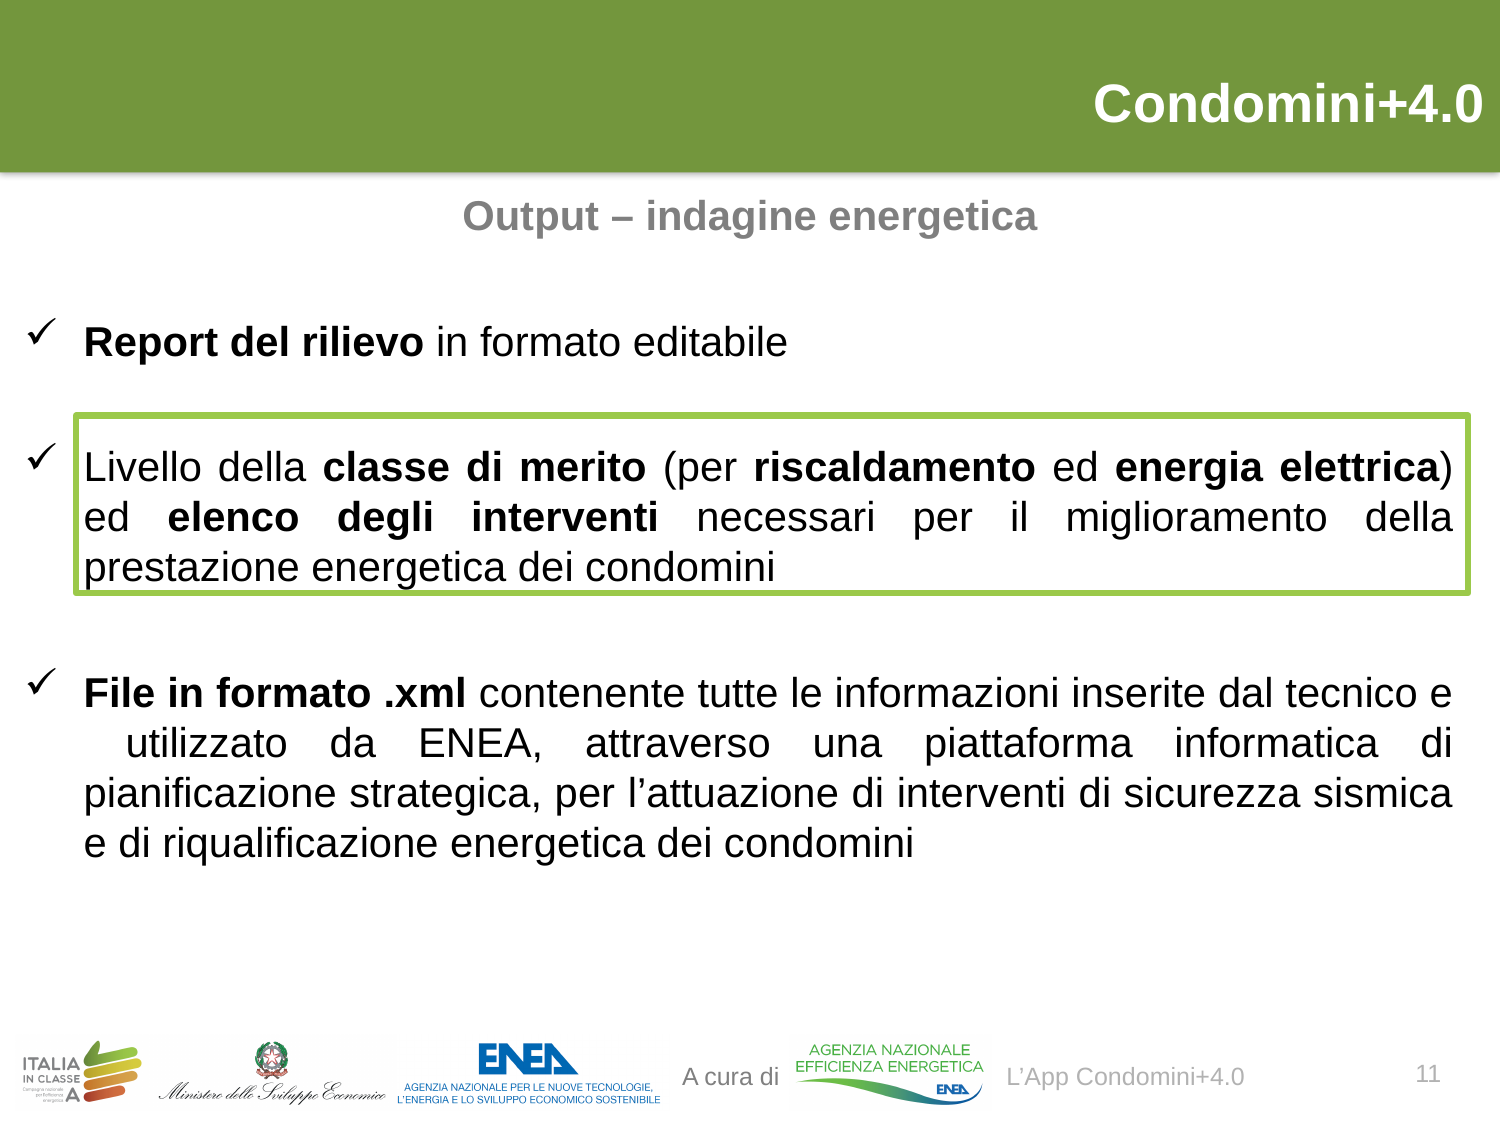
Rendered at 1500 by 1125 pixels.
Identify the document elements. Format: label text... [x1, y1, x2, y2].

slide_number 11 [1370, 1042, 1457, 1103]
text_box Output – indagine energetica [0, 181, 1500, 247]
text_box [75, 415, 1469, 594]
picture [789, 1034, 992, 1111]
picture [15, 1034, 670, 1111]
title Condomini+4.0 [0, 68, 1500, 134]
text_box Report del rilievo in formato editabile Livello della classe di merito (per riscaldamento ed energia elettrica) ed elenco degli interventi necessari per il miglioramento della prestazione energetica dei condomini File in formato .xml contenente tutte le informazioni inserite dal tecnico e utilizzato da ENEA, attraverso una piattaforma informatica di pianificazione strategica, per l’attuazione di interventi di sicurezza sismica e di riqualificazione energetica dei condomini [9, 307, 1469, 873]
